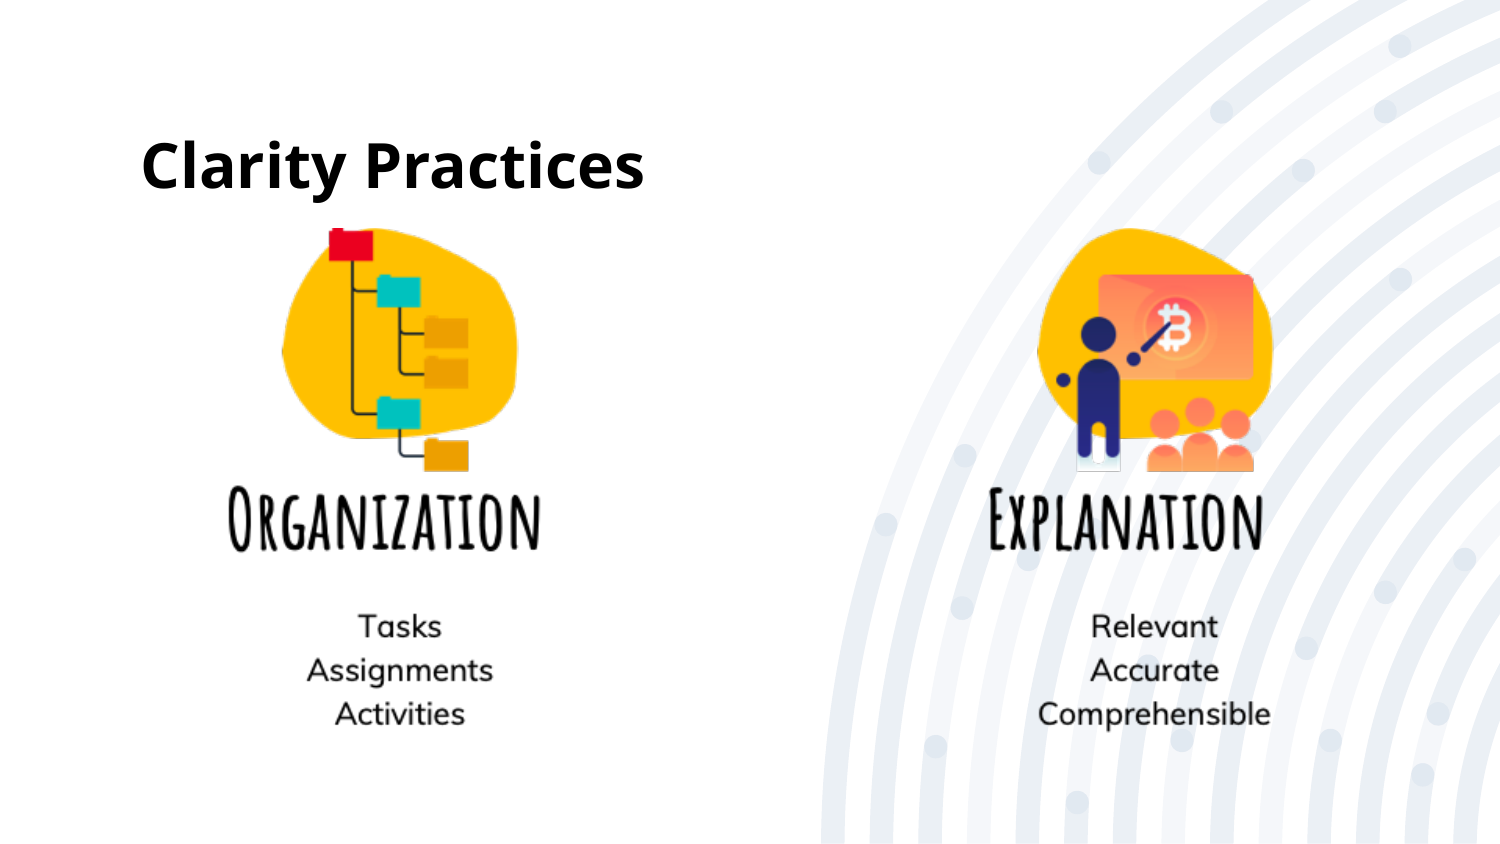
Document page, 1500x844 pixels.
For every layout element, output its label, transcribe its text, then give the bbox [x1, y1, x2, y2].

picture [65, 227, 1460, 823]
title Clarity Practices [140, 137, 1360, 203]
